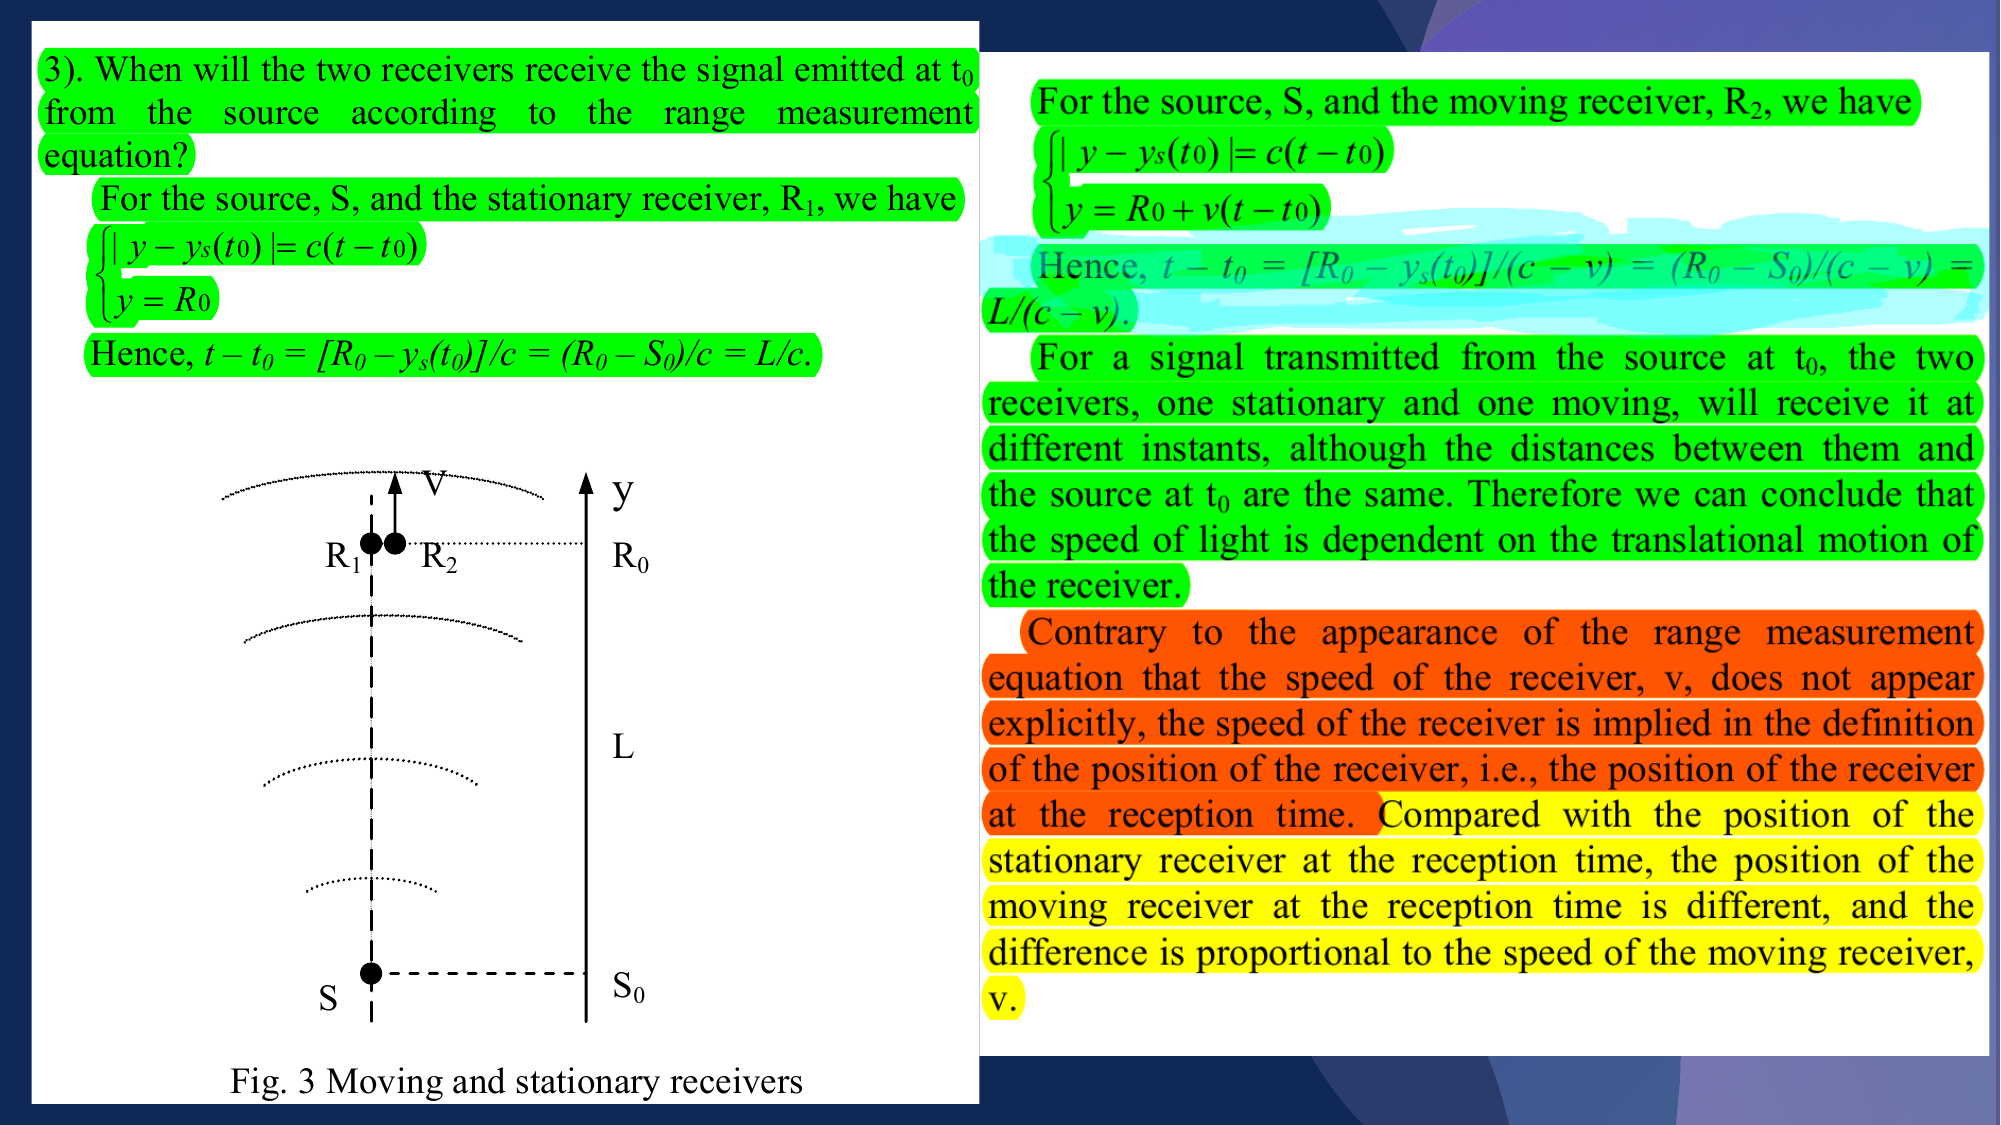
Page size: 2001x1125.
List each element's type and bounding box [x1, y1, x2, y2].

list [31, 21, 980, 1104]
picture [979, 52, 1990, 1056]
